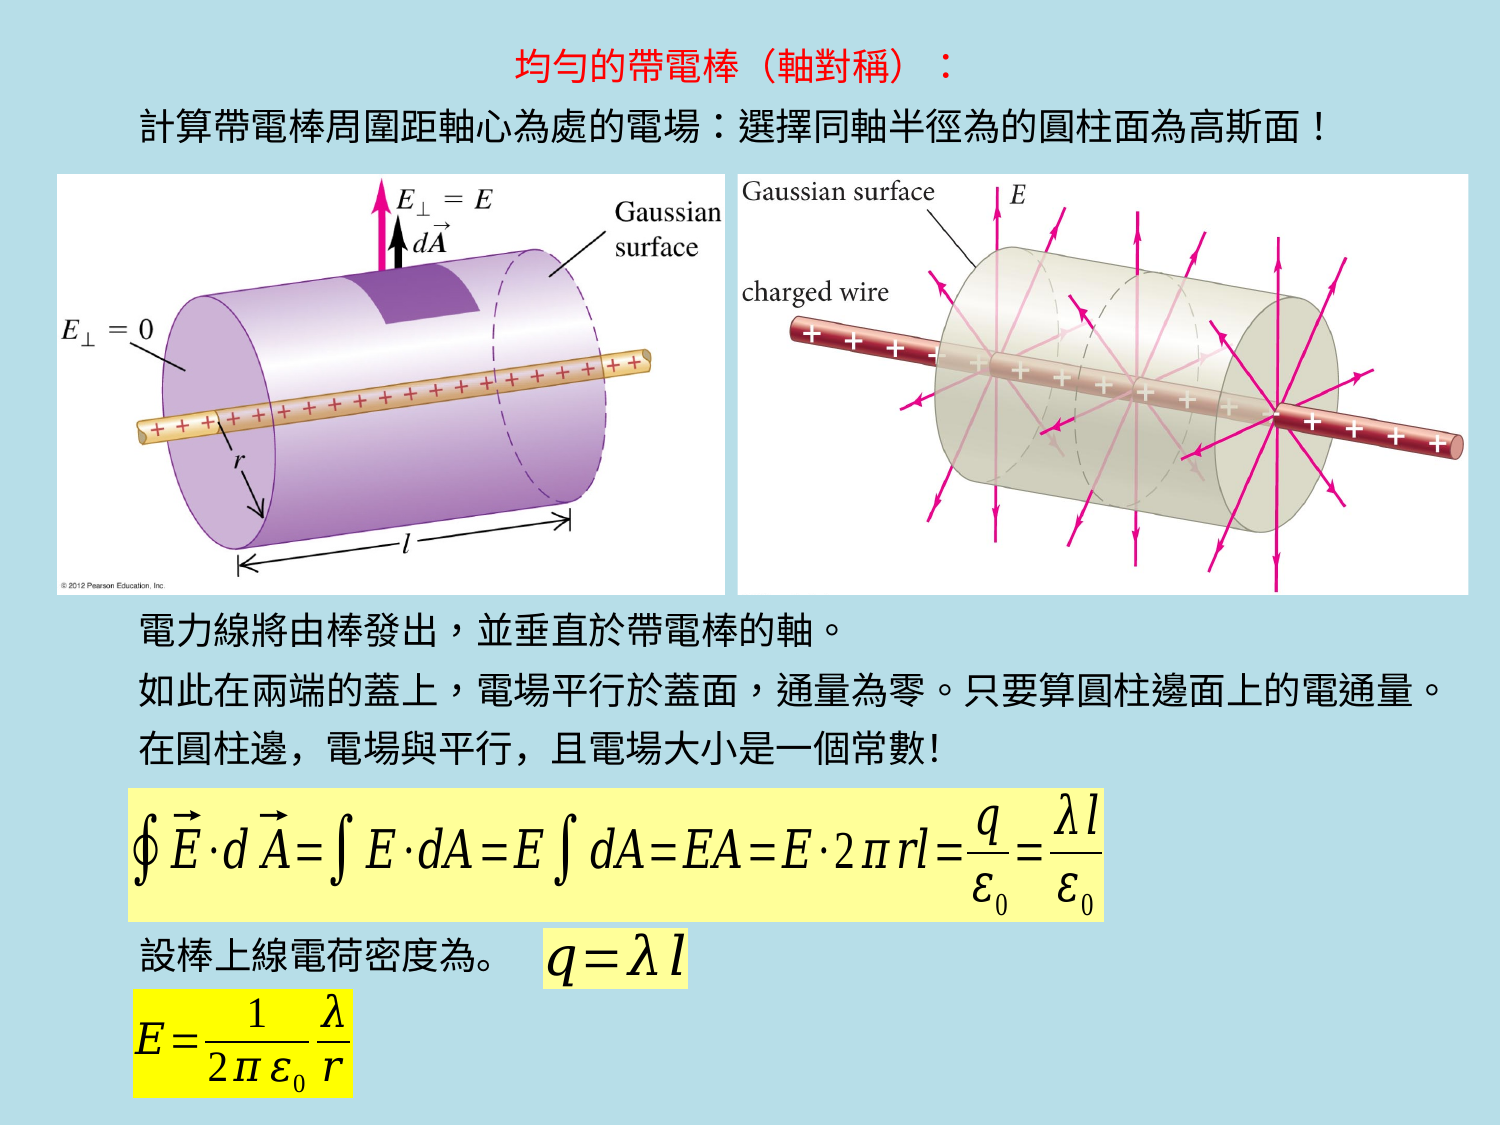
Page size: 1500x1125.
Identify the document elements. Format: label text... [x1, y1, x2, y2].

picture [57, 173, 725, 596]
text_box 如此在兩端的蓋上，電場平行於蓋面，通量為零。只要算圓柱邊面上的電通量。 [124, 659, 1469, 720]
text_box 均勻的帶電棒（軸對稱）： [500, 35, 1000, 96]
picture [737, 174, 1469, 596]
text_box 電力線將由棒發出，並垂直於帶電棒的軸。 [124, 599, 1062, 660]
